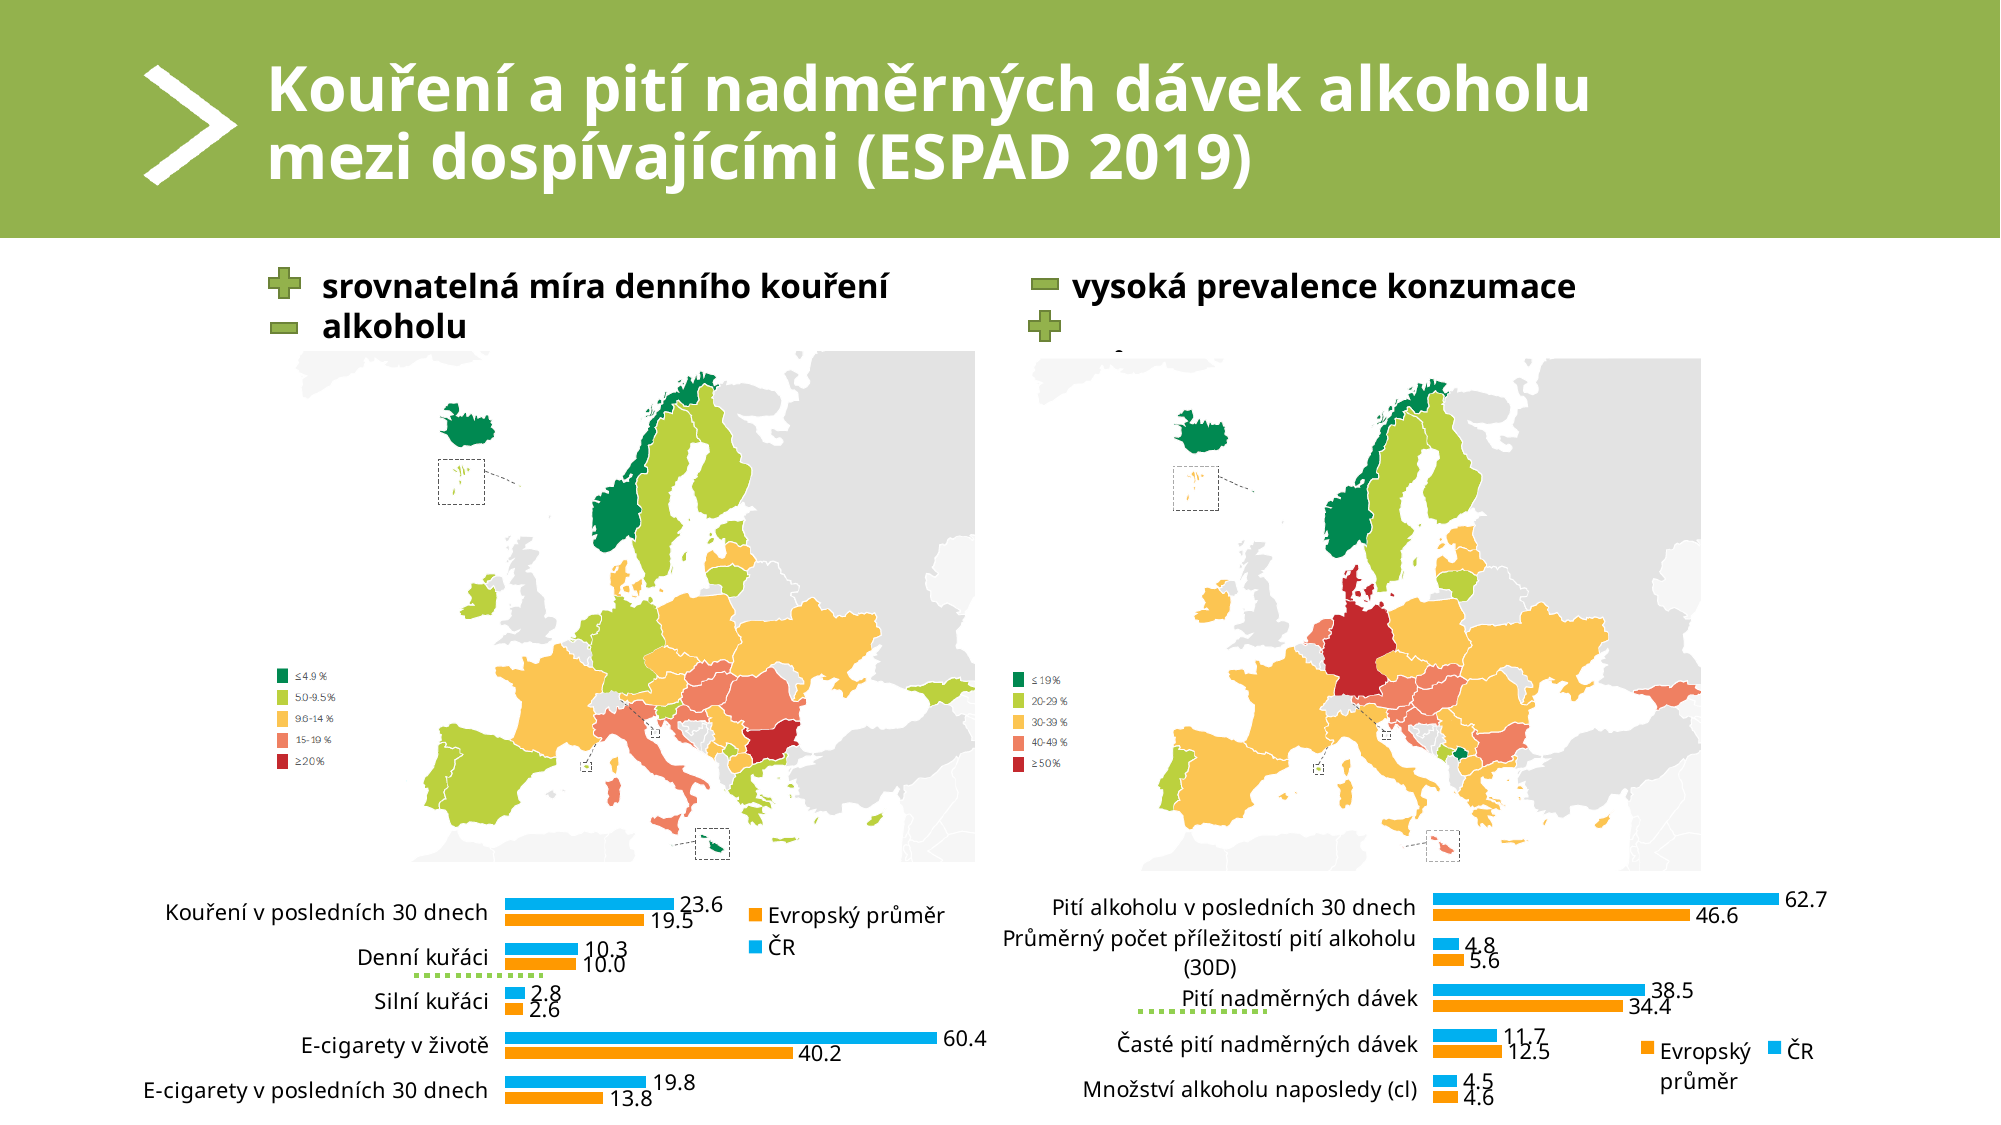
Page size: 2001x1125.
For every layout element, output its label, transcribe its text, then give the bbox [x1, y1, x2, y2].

text_box [270, 322, 298, 334]
title Kouření a pití nadměrných dávek alkoholu mezi dospívajícími (ESPAD 2019) [266, 14, 1705, 237]
text_box [268, 267, 301, 299]
chart [110, 871, 1851, 1125]
text_box srovnatelná míra denního kouření vysoká prevalence konzumace alkoholu nadprůměrné zkušenosti s e-cigaretami průměrná míra rizikové konzumace [307, 257, 1733, 432]
picture [1002, 352, 1710, 871]
picture [266, 343, 980, 862]
text_box [1031, 278, 1059, 290]
text_box [1028, 310, 1061, 342]
picture [0, 0, 2000, 238]
